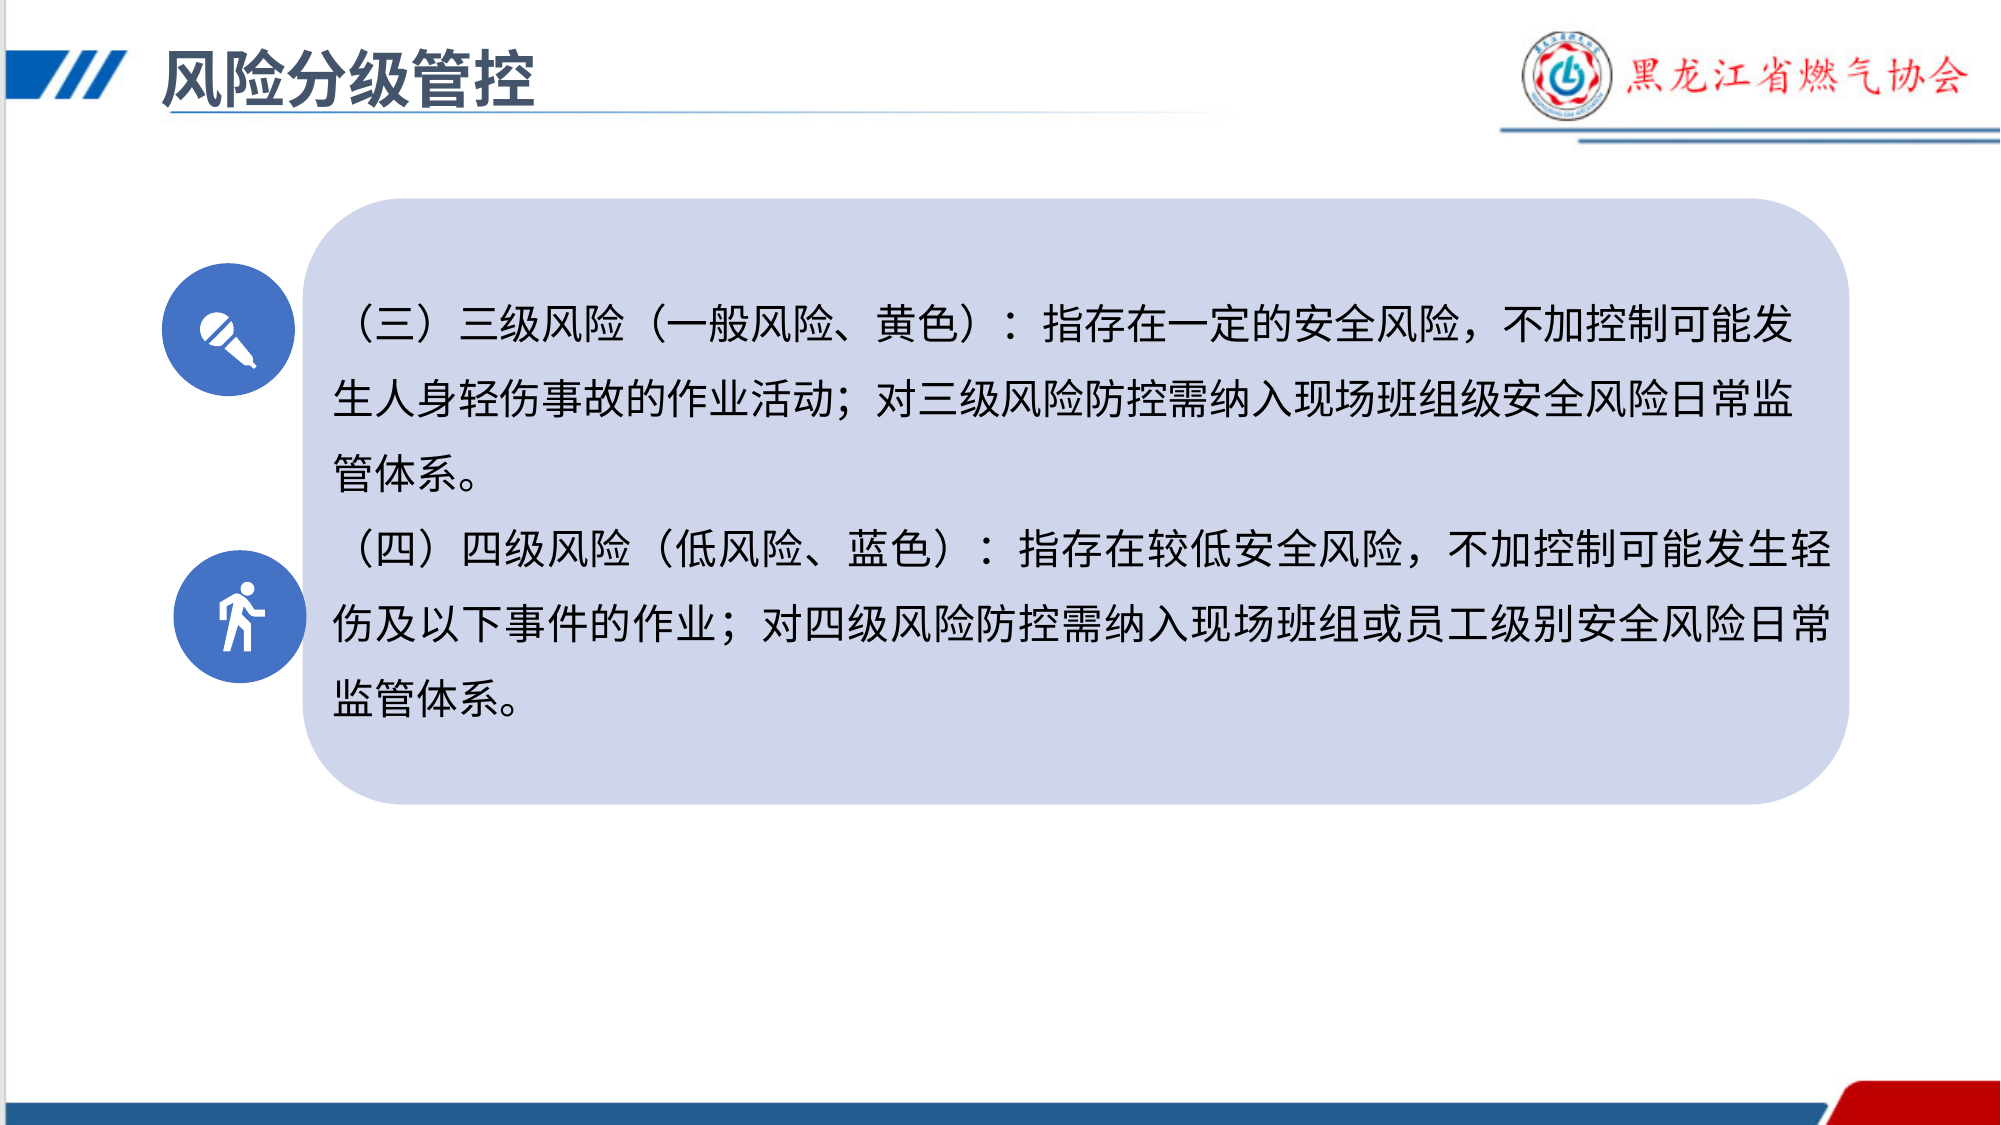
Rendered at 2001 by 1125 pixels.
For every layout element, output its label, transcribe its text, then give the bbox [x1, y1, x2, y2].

picture [0, 0, 2001, 1125]
text_box [161, 263, 295, 397]
text_box [208, 321, 234, 347]
text_box [302, 198, 1850, 805]
text_box [200, 312, 229, 342]
text_box [224, 336, 257, 369]
text_box [173, 550, 307, 684]
text_box （三）三级风险（一般风险、黄色）：指存在一定的安全风险，不加控制可能发生人身轻伤事故的作业活动；对三级风险防控需纳入现场班组级安全风险日常监管体系。 （四）四级风险（低风险、蓝色）：指存在较低安全风险，不加控制可能发生轻伤及以下事件的作业；对四级风险防控需纳入现场班组或员工级别安全风险日常监管体系。 [314, 263, 1851, 701]
text_box 风险分级管控 [140, 0, 1985, 138]
text_box [219, 581, 265, 652]
